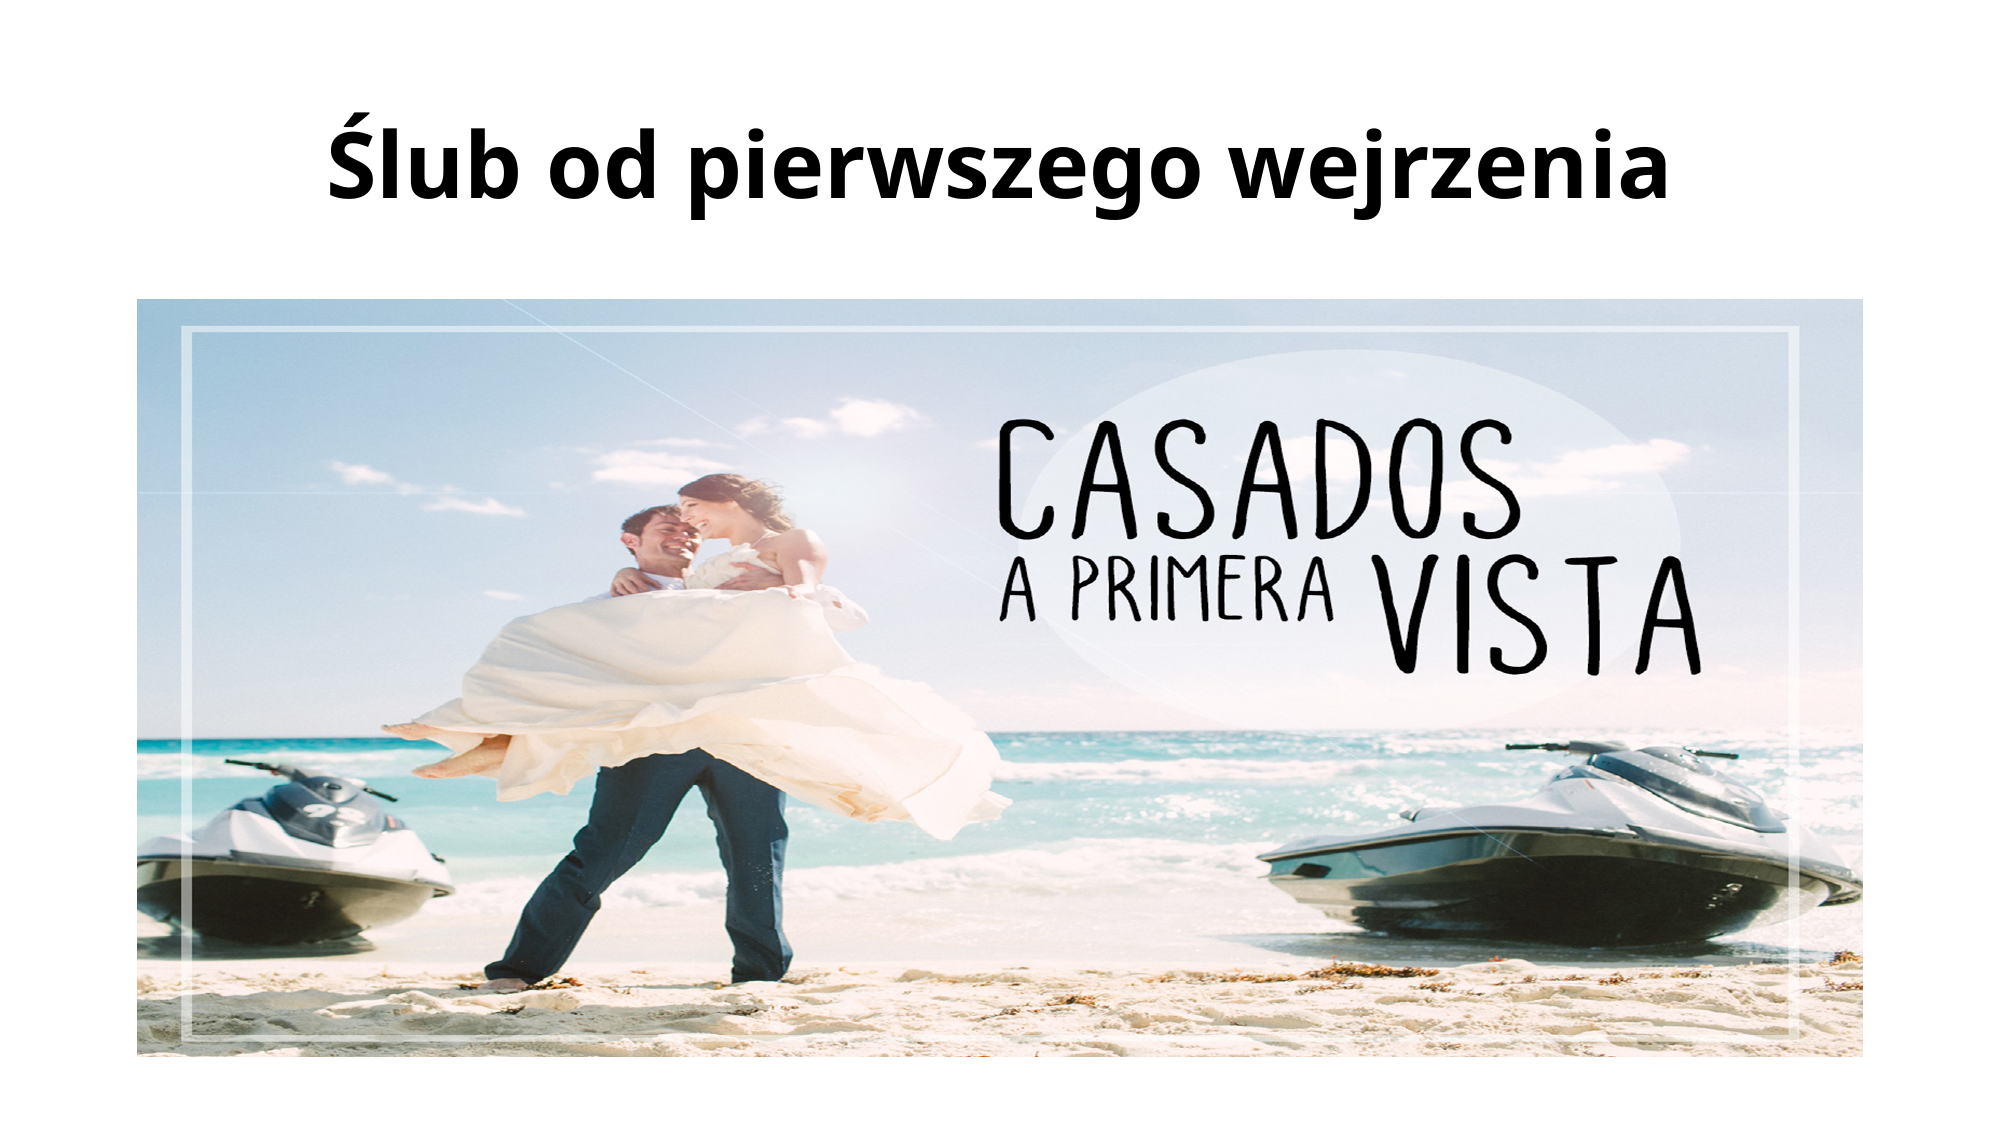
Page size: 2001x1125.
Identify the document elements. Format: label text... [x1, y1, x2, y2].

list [137, 299, 1863, 1057]
title Ślub od pierwszego wejrzenia [137, 59, 1863, 278]
